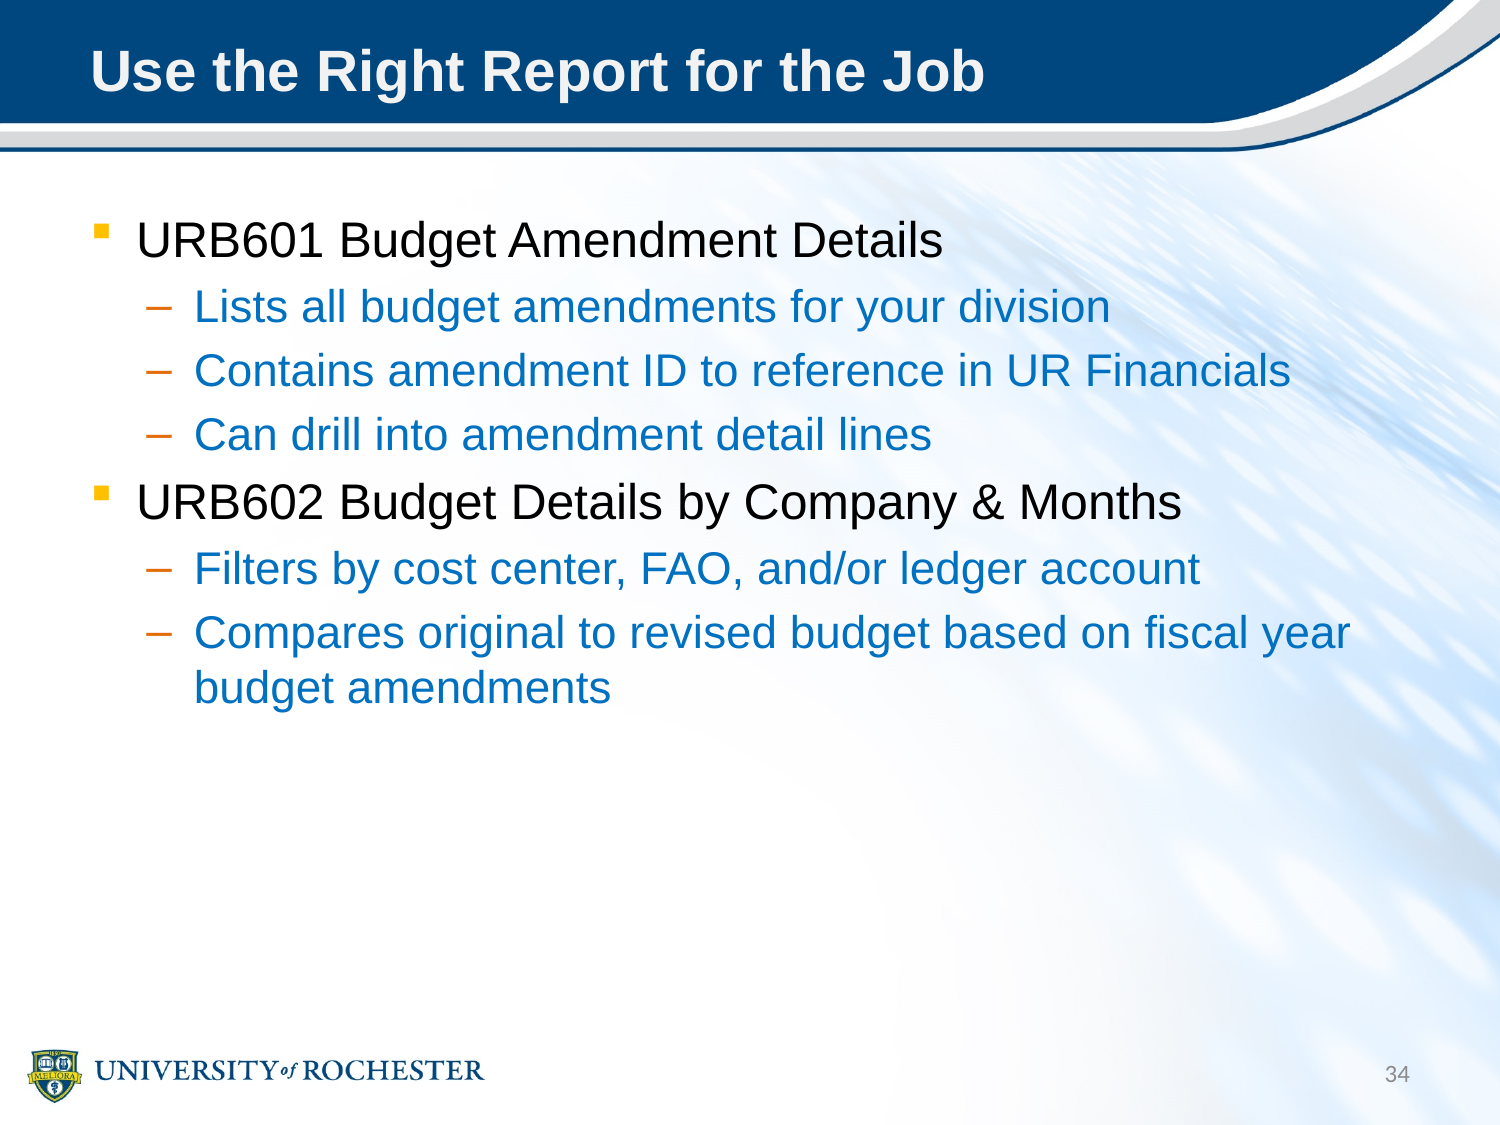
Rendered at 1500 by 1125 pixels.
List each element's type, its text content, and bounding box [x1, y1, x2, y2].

list URB601 Budget Amendment Details Lists all budget amendments for your division Contains amendment ID to reference in UR Financials Can drill into amendment detail lines URB602 Budget Details by Company & Months Filters by cost center, FAO, and/or ledger account Compares original to revised budget based on fiscal year budget amendments [75, 200, 1425, 1005]
title Use the Right Report for the Job [75, 12, 1425, 138]
picture [0, 0, 1500, 1125]
slide_number 34 [1074, 1042, 1425, 1103]
